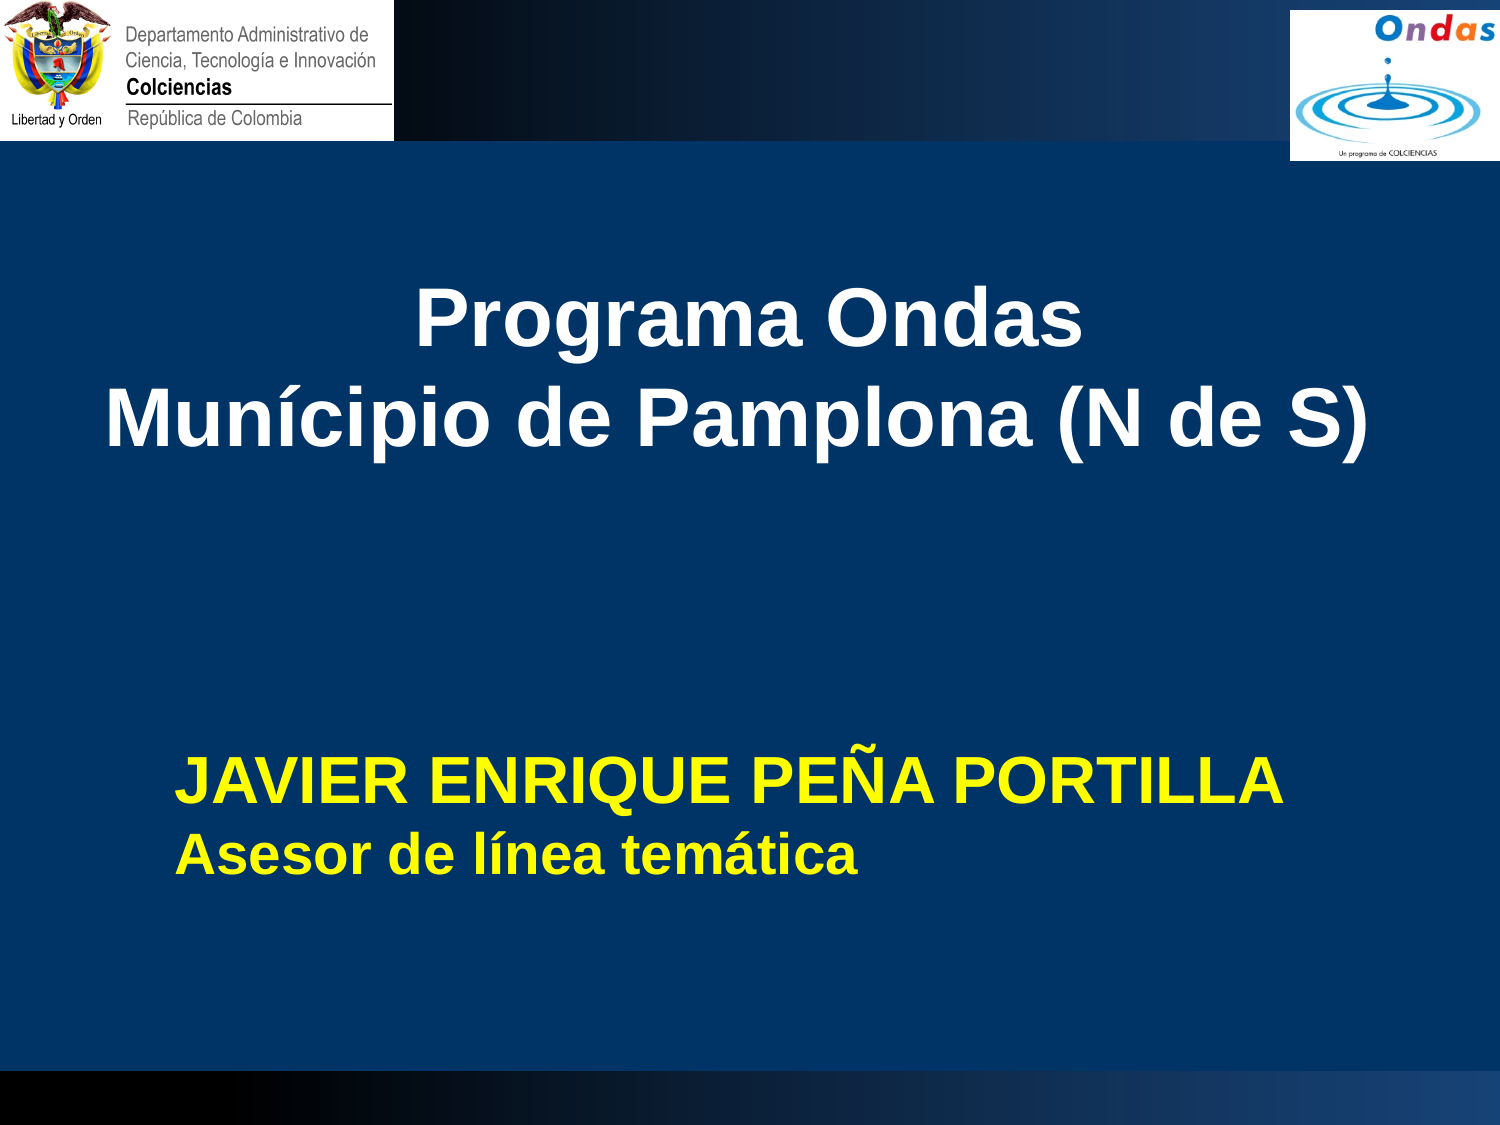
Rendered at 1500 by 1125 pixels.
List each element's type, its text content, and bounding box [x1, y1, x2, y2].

picture [1289, 10, 1500, 162]
text_box Programa Ondas Munícipio de Pamplona (N de S) [0, 255, 1500, 471]
picture [0, 0, 394, 141]
text_box JAVIER ENRIQUE PEÑA PORTILLA Asesor de línea temática [159, 729, 1412, 894]
